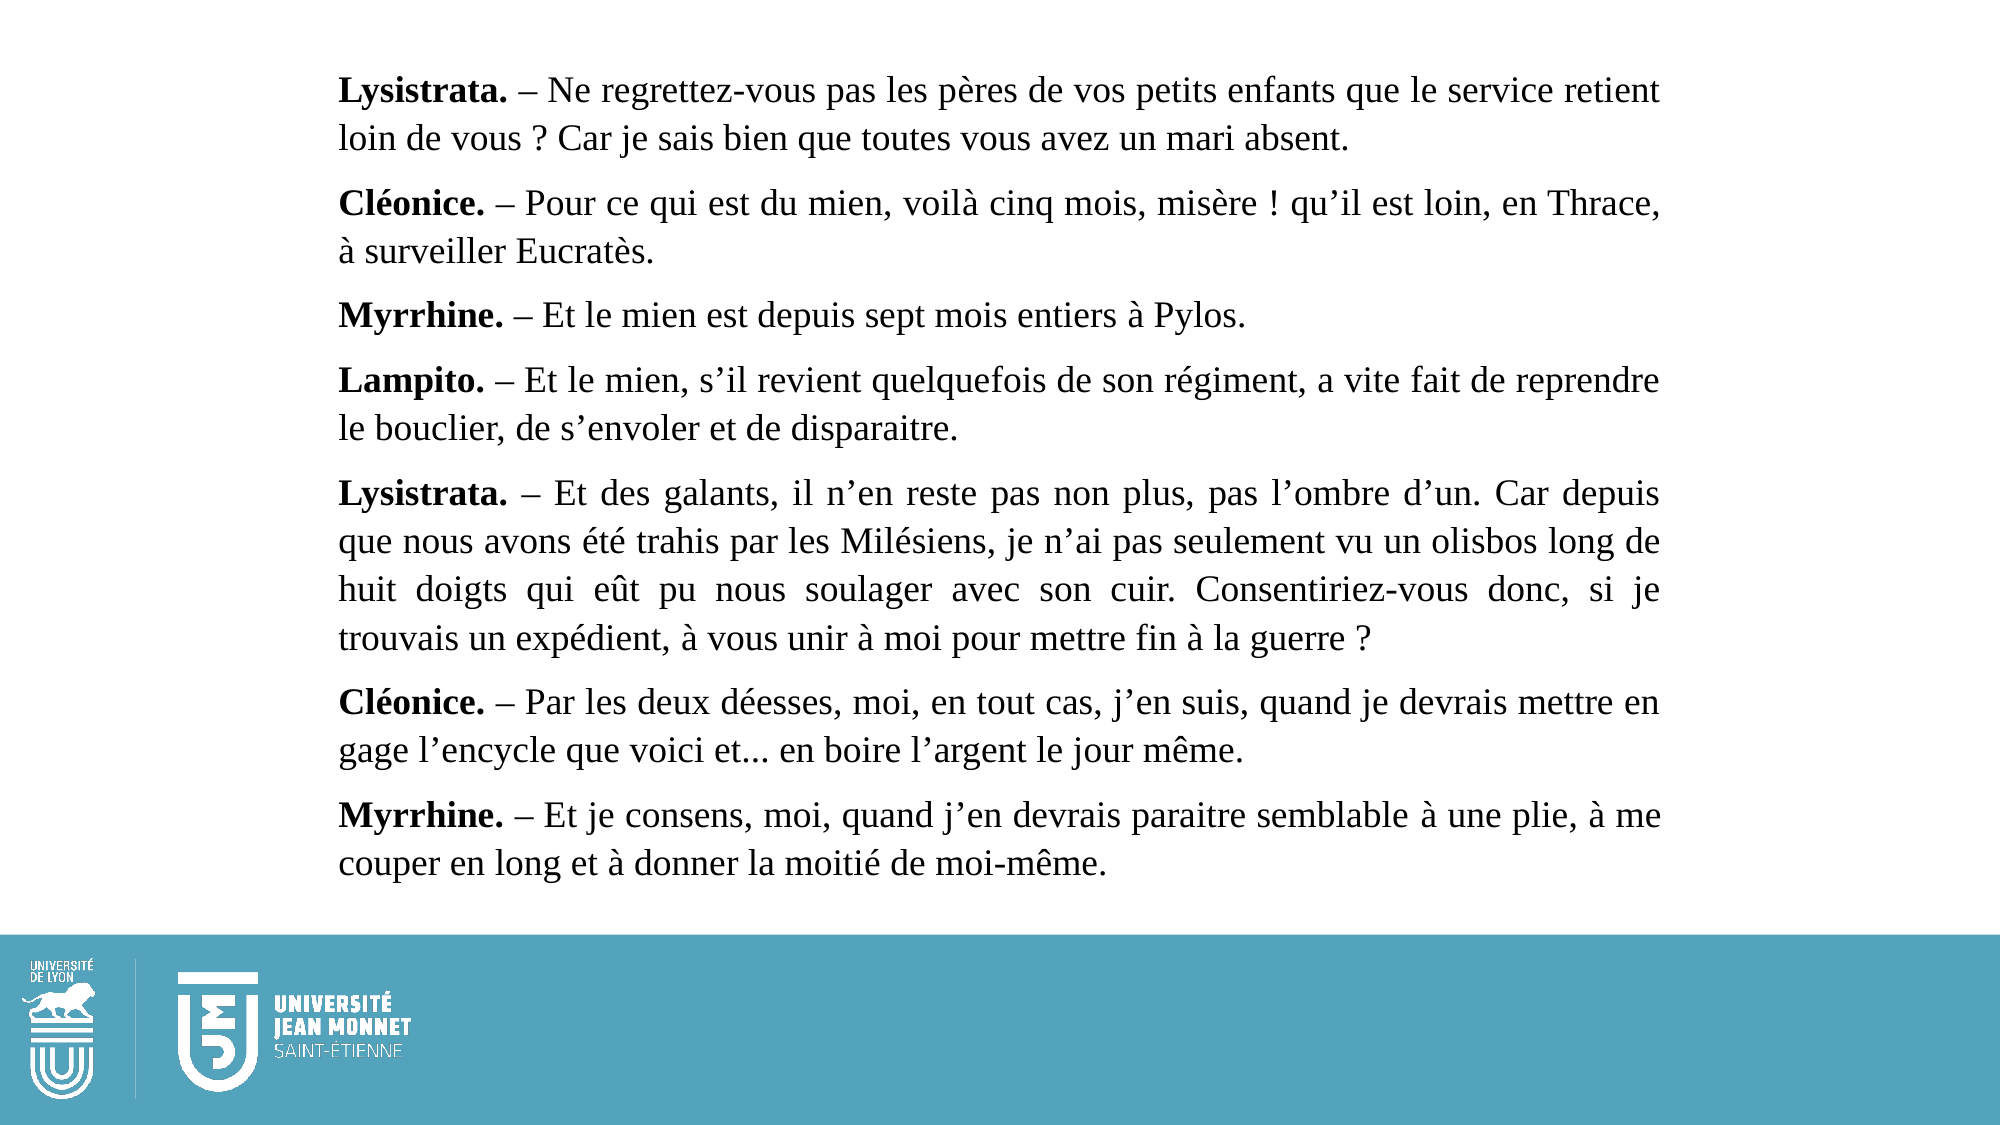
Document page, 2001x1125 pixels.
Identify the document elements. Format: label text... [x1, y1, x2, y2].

text_box [0, 934, 2000, 1125]
picture [22, 958, 411, 1099]
text_box Lysistrata. – Ne regrettez-vous pas les pères de vos petits enfants que le service retient loin de vous ? Car je sais bien que toutes vous avez un mari absent. Cléonice. – Pour ce qui est du mien, voilà cinq mois, misère ! qu’il est loin, en Thrace, à surveiller Eucratès. Myrrhine. – Et le mien est depuis sept mois entiers à Pylos. Lampito. – Et le mien, s’il revient quelquefois de son régiment, a vite fait de reprendre le bouclier, de s’envoler et de disparaitre. Lysistrata. – Et des galants, il n’en reste pas non plus, pas l’ombre d’un. Car depuis que nous avons été trahis par les Milésiens, je n’ai pas seulement vu un olisbos long de huit doigts qui eût pu nous soulager avec son cuir. Consentiriez-vous donc, si je trouvais un expédient, à vous unir à moi pour mettre fin à la guerre ? Cléonice. – Par les deux déesses, moi, en tout cas, j’en suis, quand je devrais mettre en gage l’encycle que voici et... en boire l’argent le jour même. Myrrhine. – Et je consens, moi, quand j’en devrais paraitre semblable à une plie, à me couper en long et à donner la moitié de moi-même. [323, 54, 1677, 891]
